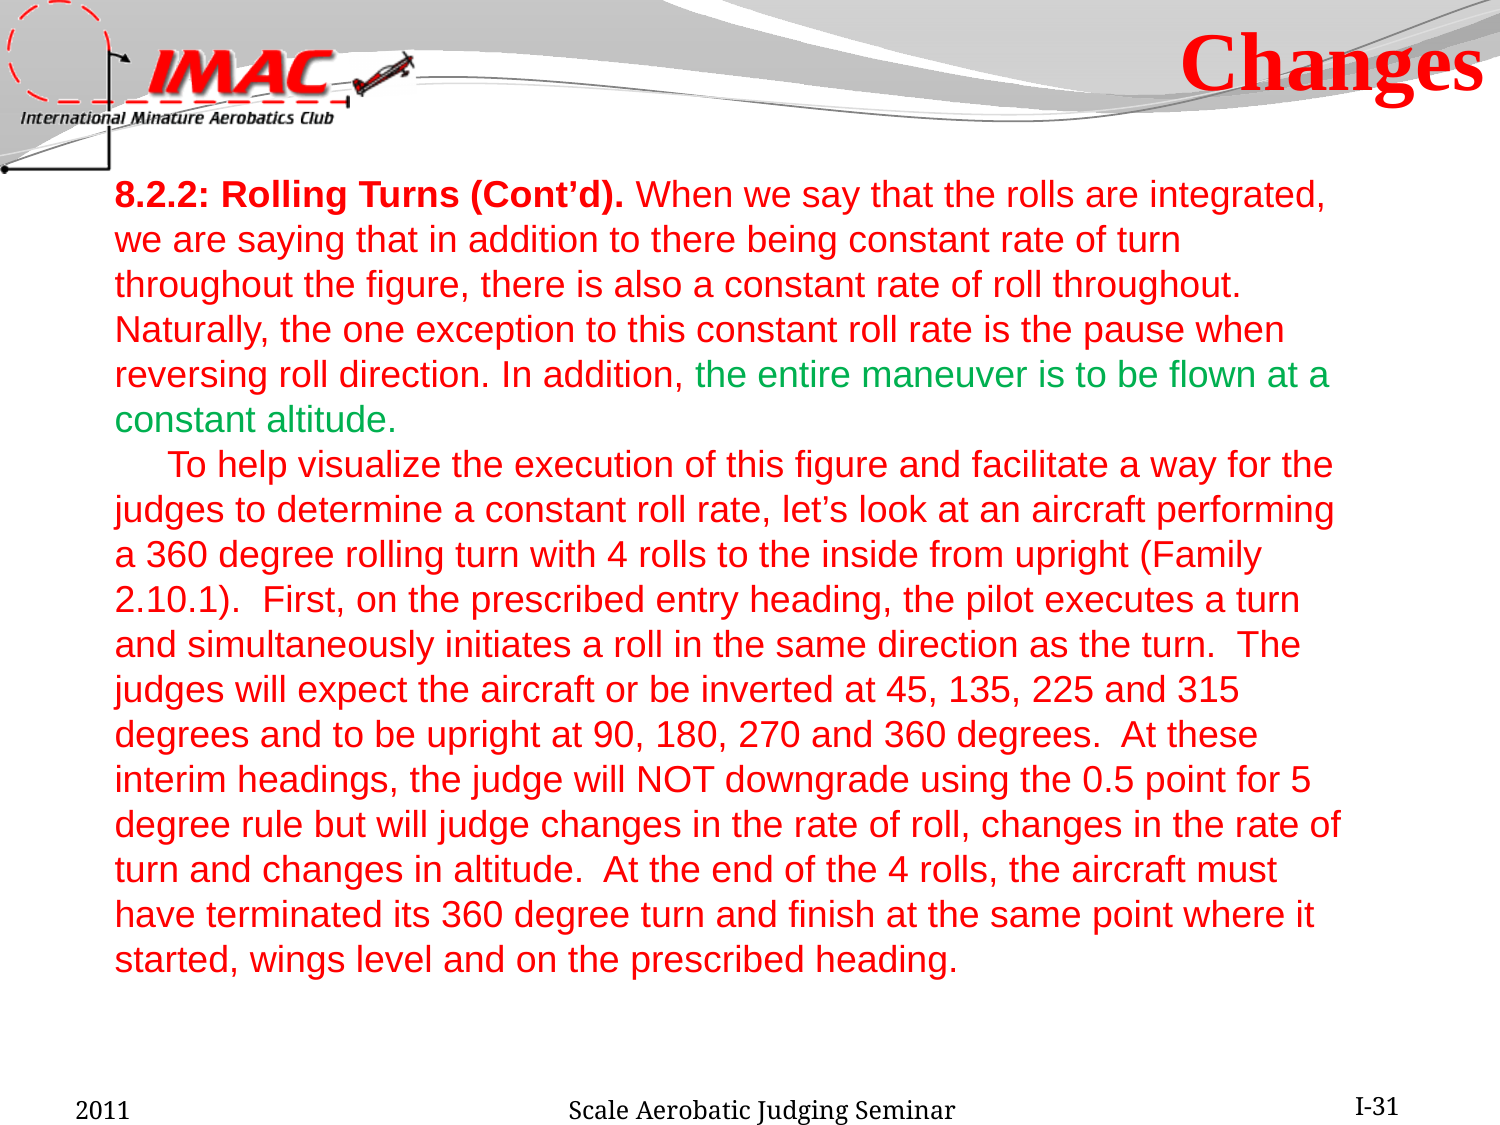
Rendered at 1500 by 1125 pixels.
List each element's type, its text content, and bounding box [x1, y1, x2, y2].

slide_number I-31 [1337, 1074, 1400, 1125]
slide_number 2011 [75, 1050, 238, 1125]
picture [0, 0, 416, 174]
text_box 8.2.2: Rolling Turns (Cont’d). When we say that the rolls are integrated, we are saying that in addition to there being constant rate of turn throughout the figure, there is also a constant rate of roll throughout. Naturally, the one exception to this constant roll rate is the pause when reversing roll direction. In addition, the entire maneuver is to be flown at a constant altitude. To help visualize the execution of this figure and facilitate a way for the judges to determine a constant roll rate, let’s look at an aircraft performing a 360 degree rolling turn with 4 rolls to the inside from upright (Family 2.10.1). First, on the prescribed entry heading, the pilot executes a turn and simultaneously initiates a roll in the same direction as the turn. The judges will expect the aircraft or be inverted at 45, 135, 225 and 315 degrees and to be upright at 90, 180, 270 and 360 degrees. At these interim headings, the judge will NOT downgrade using the 0.5 point for 5 degree rule but will judge changes in the rate of roll, changes in the rate of turn and changes in altitude. At the end of the 4 rolls, the aircraft must have terminated its 360 degree turn and finish at the same point where it started, wings level and on the prescribed heading. [99, 162, 1375, 1075]
text_box Scale Aerobatic Judging Seminar [525, 1049, 1000, 1125]
text_box Changes [787, 0, 1500, 115]
